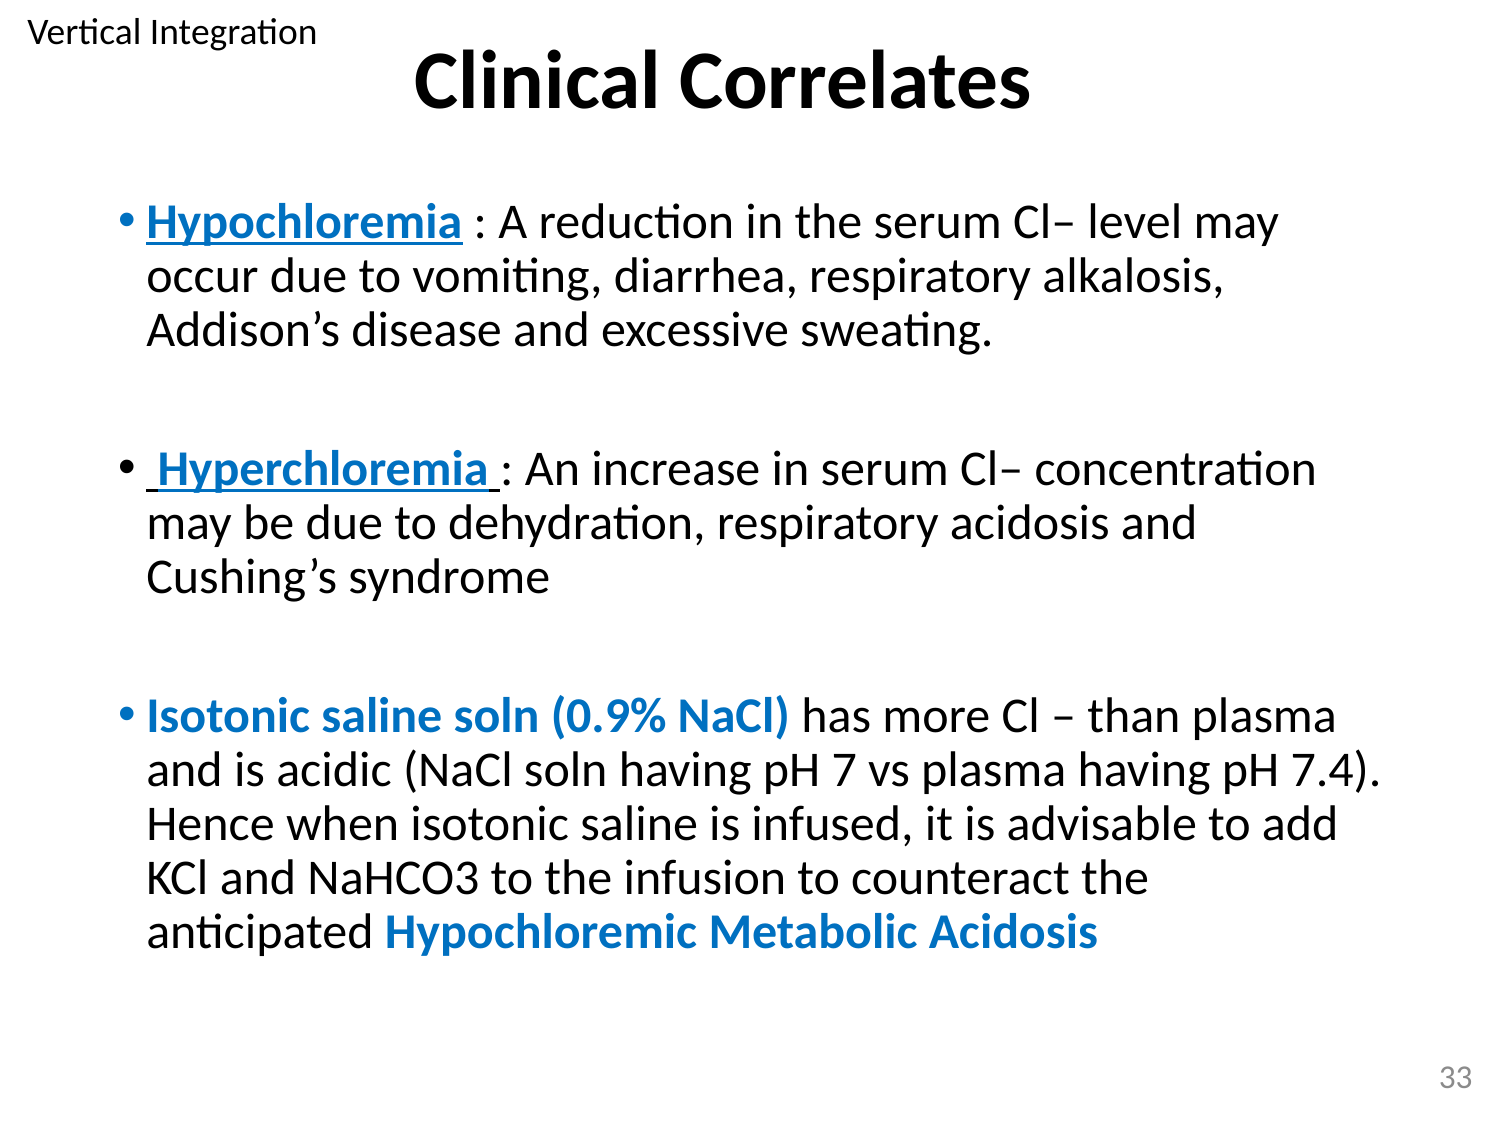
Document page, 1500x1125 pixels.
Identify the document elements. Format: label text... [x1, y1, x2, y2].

title Clinical Correlates [399, 0, 1325, 163]
text_box Vertical Integration [12, 0, 338, 60]
list Hypochloremia : A reduction in the serum Cl– level may occur due to vomiting, diarrhea, respiratory alkalosis, Addison’s disease and excessive sweating. Hyperchloremia : An increase in serum Cl– concentration may be due to dehydration, respiratory acidosis and Cushing’s syndrome Isotonic saline soln (0.9% NaCl) has more Cl – than plasma and is acidic (NaCl soln having pH 7 vs plasma having pH 7.4). Hence when isotonic saline is infused, it is advisable to add KCl and NaHCO3 to the infusion to counteract the anticipated Hypochloremic Metabolic Acidosis [103, 187, 1397, 1063]
slide_number 33 [1396, 1025, 1488, 1125]
